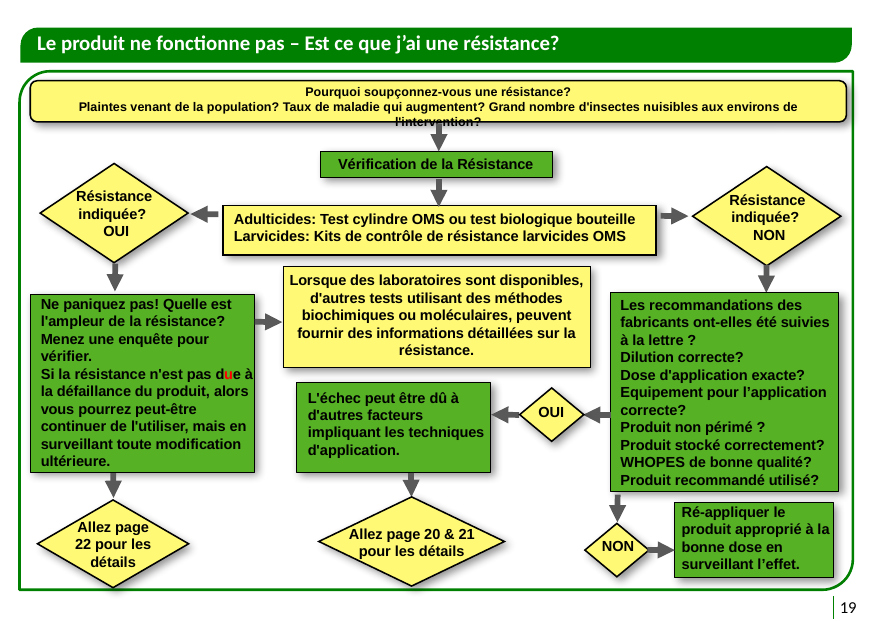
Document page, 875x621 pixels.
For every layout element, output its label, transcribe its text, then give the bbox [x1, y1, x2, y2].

text_box [87, 163, 141, 181]
text_box [549, 149, 555, 179]
text_box Lorsque des laboratoires sont disponibles, d'autres tests utilisant des méthodes biochimiques ou moléculaires, peuvent fournir des informations détaillées sur la résistance. [282, 265, 591, 373]
text_box Le produit ne fonctionne pas – Est ce que j’ai une résistance? [22, 22, 662, 63]
text_box [86, 244, 142, 263]
text_box [740, 166, 793, 184]
text_box [599, 562, 635, 577]
text_box Ne paniquez pas! Quelle est l'ampleur de la résistance? Menez une enquête pour vérifier. Si la résistance n'est pas due à la défaillance du produit, alors vous pourrez peut-être continuer de l'utiliser, mais en surveillant toute modification ultérieure. [25, 287, 269, 495]
text_box [17, 69, 855, 592]
text_box OUI [523, 395, 580, 428]
text_box [222, 205, 656, 256]
text_box [535, 428, 568, 442]
text_box [18, 25, 854, 65]
text_box L'échec peut être dû à d'autres facteurs impliquant les techniques d'application. [293, 381, 506, 484]
text_box [491, 535, 505, 548]
text_box [692, 211, 700, 222]
text_box [319, 149, 323, 179]
text_box Allez page 22 pour les détails [64, 511, 162, 612]
text_box [543, 387, 561, 395]
text_box Ré-appliquer le produit approprié à la bonne dose en surveillant l’effet. [666, 495, 847, 580]
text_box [823, 589, 874, 621]
text_box [162, 528, 189, 560]
text_box Allez page 20 & 21 pour les détails [332, 518, 491, 590]
text_box [610, 525, 624, 529]
text_box Adulticides: Test cylindre OMS ou test biologique bouteille Larvicides: Kits de contrôle de résistance larvicides OMS [227, 203, 667, 254]
text_box Résistance indiquée? OUI [47, 181, 185, 244]
text_box [609, 291, 841, 493]
text_box Résistance indiquée? NON [700, 184, 838, 263]
text_box [37, 528, 64, 560]
text_box [94, 501, 133, 511]
text_box Vérification de la Résistance [323, 147, 549, 180]
text_box [40, 208, 47, 218]
text_box [318, 535, 332, 548]
text_box Pourquoi soupçonnez-vous une résistance? Plaintes venant de la population? Taux de maladie qui augmentent? Grand nombre d'insectes nuisibles aux environs de l'intervention? [30, 78, 847, 139]
text_box [367, 498, 456, 518]
text_box Les recommandations des fabricants ont-elles été suivies à la lettre ? Dilution correcte? Dose d'application exacte? Equipement pour l’application correcte? Produit non périmé ? Produit stocké correctement? WHOPES de bonne qualité? Produit recommandé utilisé? [614, 289, 842, 492]
text_box NON [587, 529, 650, 562]
